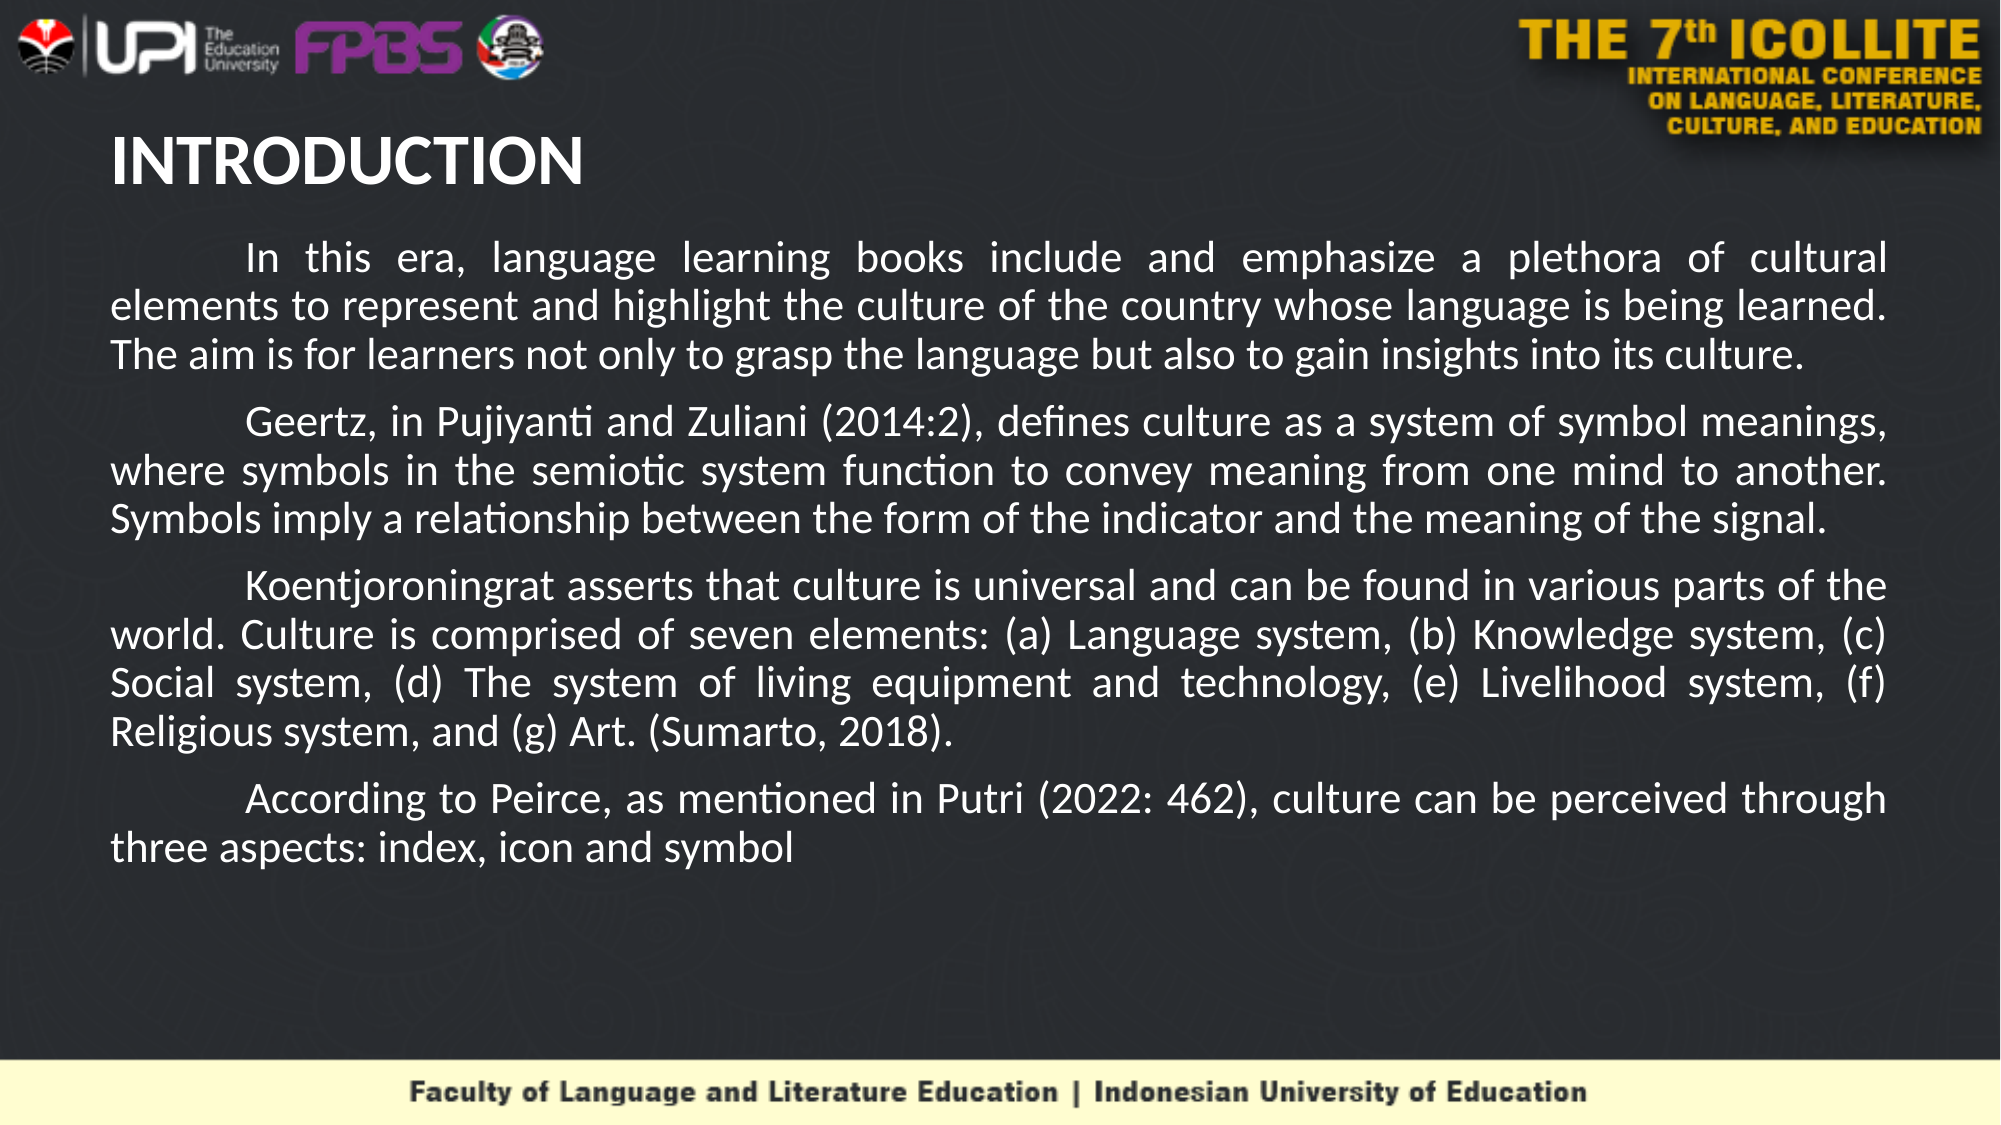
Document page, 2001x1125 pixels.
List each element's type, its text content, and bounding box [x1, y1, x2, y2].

title INTRODUCTION [95, 114, 1821, 209]
list In this era, language learning books include and emphasize a plethora of cultural elements to represent and highlight the culture of the country whose language is being learned. The aim is for learners not only to grasp the language but also to gain insights into its culture. Geertz, in Pujiyanti and Zuliani (2014:2), defines culture as a system of symbol meanings, where symbols in the semiotic system function to convey meaning from one mind to another. Symbols imply a relationship between the form of the indicator and the meaning of the signal. Koentjoroningrat asserts that culture is universal and can be found in various parts of the world. Culture is comprised of seven elements: (a) Language system, (b) Knowledge system, (c) Social system, (d) The system of living equipment and technology, (e) Livelihood system, (f) Religious system, and (g) Art. (Sumarto, 2018). According to Peirce, as mentioned in Putri (2022: 462), culture can be perceived through three aspects: index, icon and symbol [95, 225, 1905, 1022]
picture [0, 0, 2001, 1125]
